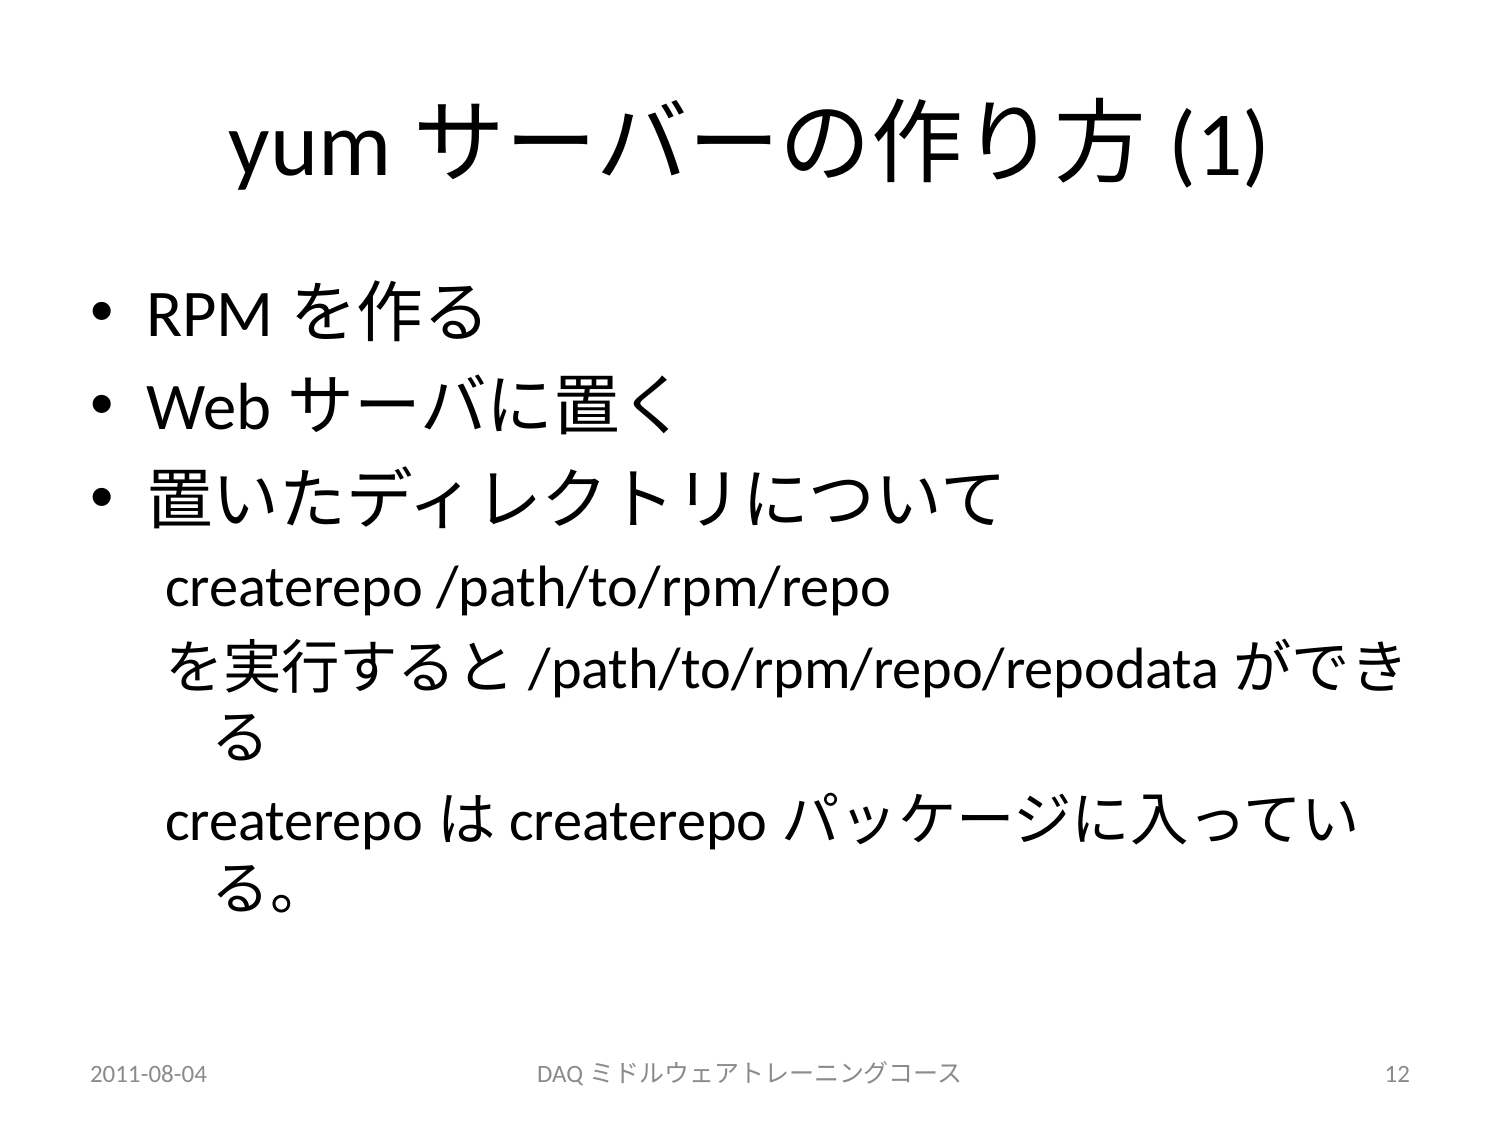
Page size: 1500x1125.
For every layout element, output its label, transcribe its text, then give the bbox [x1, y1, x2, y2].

footer DAQミドルウェアトレーニングコース [512, 1042, 988, 1103]
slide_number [75, 1042, 425, 1103]
list RPMを作る Webサーバに置く 置いたディレクトリについて createrepo /path/to/rpm/repo を実行すると/path/to/rpm/repo/repodataができる createrepoはcreaterepoパッケージに入っている。 [75, 262, 1425, 1005]
title yumサーバーの作り方(1) [75, 45, 1425, 233]
slide_number 12 [1074, 1042, 1425, 1103]
